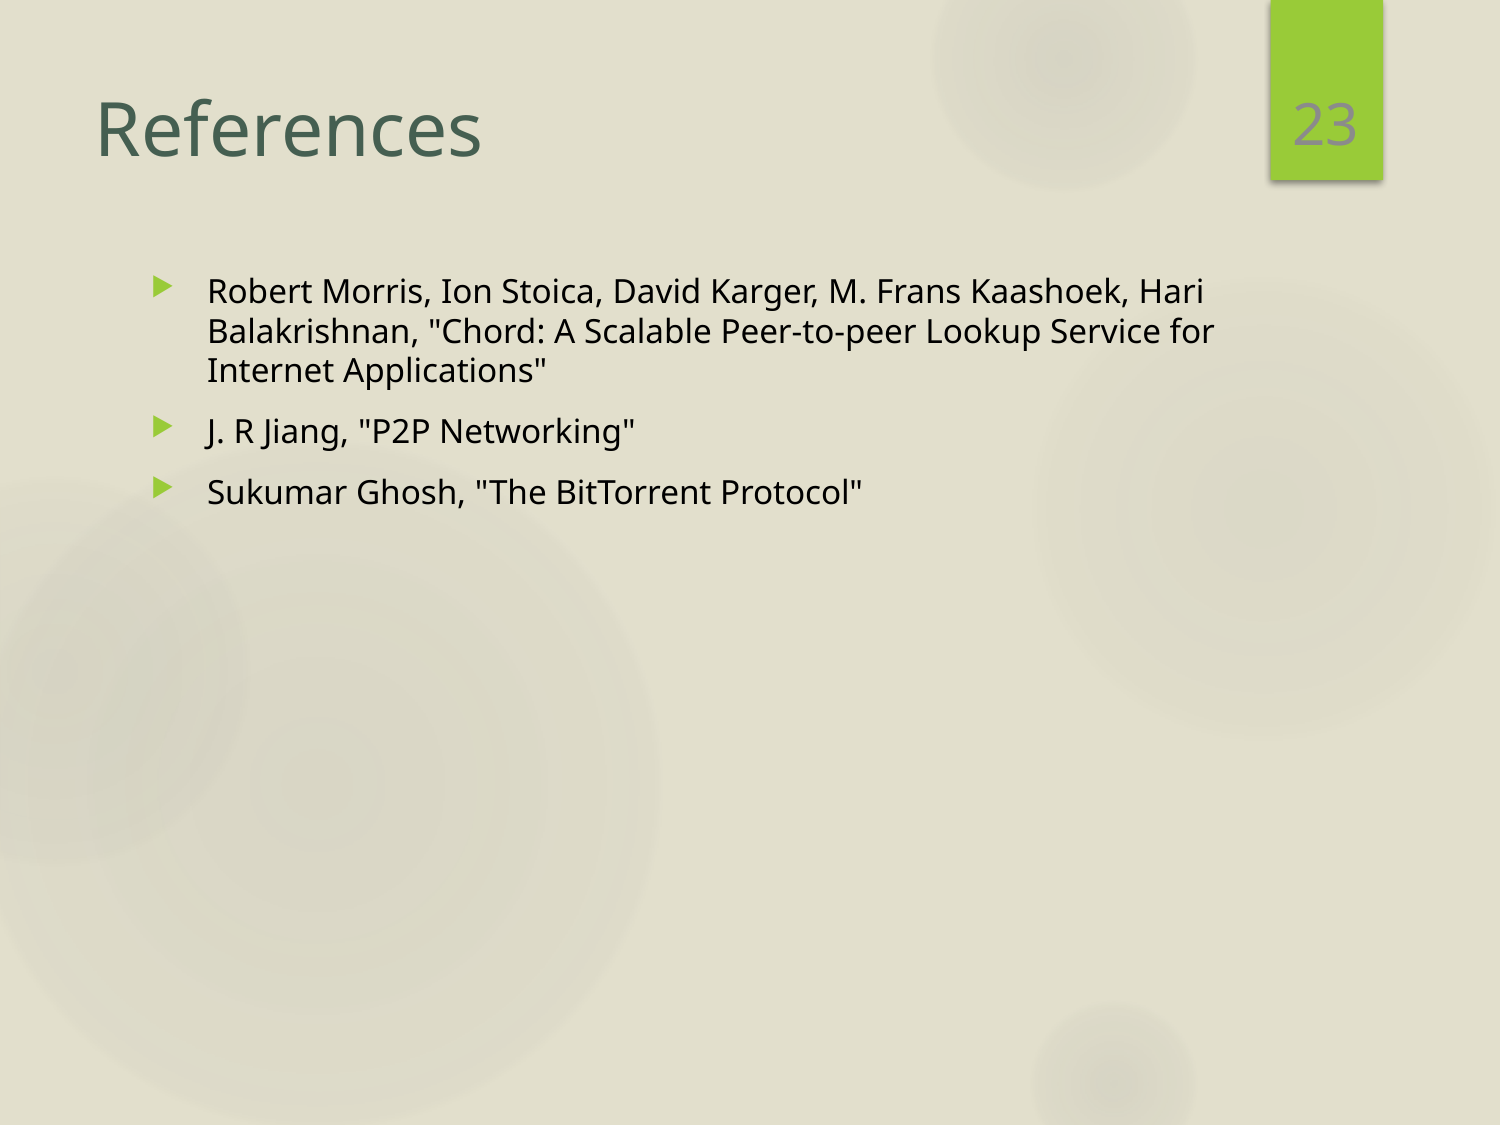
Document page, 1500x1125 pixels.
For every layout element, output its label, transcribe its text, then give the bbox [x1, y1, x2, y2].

title References [79, 74, 1237, 188]
list Robert Morris, Ion Stoica, David Karger, M. Frans Kaashoek, Hari Balakrishnan, "Chord: A Scalable Peer-to-peer Lookup Service for Internet Applications" J. R Jiang, "P2P Networking" Sukumar Ghosh, "The BitTorrent Protocol" [135, 262, 1237, 1025]
slide_number 23 [1273, 48, 1378, 175]
